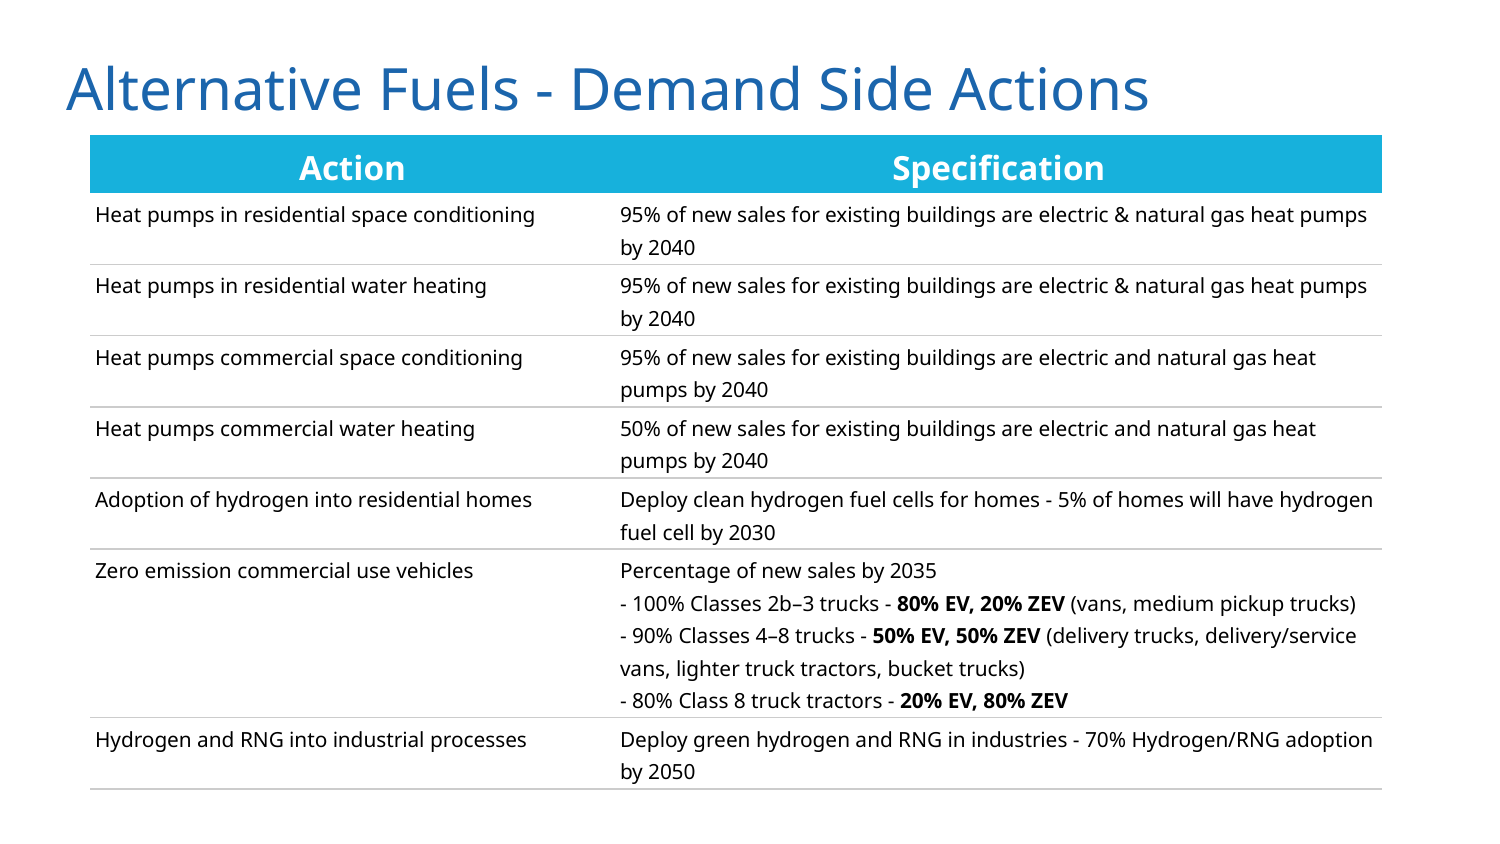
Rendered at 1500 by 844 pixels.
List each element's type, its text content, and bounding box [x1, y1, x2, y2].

table_cell 95% of new sales for existing buildings are electric & natural gas heat pumps by 2040 [615, 193, 1382, 264]
table_cell Heat pumps in residential space conditioning [90, 193, 615, 264]
table_cell Deploy clean hydrogen fuel cells for homes - 5% of homes will have hydrogen fuel cell by 2030 [615, 479, 1382, 548]
table_header Specification [615, 135, 1382, 193]
table_header Action [90, 135, 615, 193]
title Alternative Fuels - Demand Side Actions [51, 37, 1422, 132]
table_cell Heat pumps in residential water heating [90, 265, 615, 335]
table_cell 50% of new sales for existing buildings are electric and natural gas heat pumps by 2040 [615, 408, 1382, 477]
table_cell Heat pumps commercial water heating [90, 408, 615, 477]
table_cell Hydrogen and RNG into industrial processes [90, 718, 615, 788]
table_cell Deploy green hydrogen and RNG in industries - 70% Hydrogen/RNG adoption by 2050 [615, 718, 1382, 788]
table_cell 95% of new sales for existing buildings are electric and natural gas heat pumps by 2040 [615, 336, 1382, 406]
table_cell Heat pumps commercial space conditioning [90, 336, 615, 406]
table_cell Zero emission commercial use vehicles [90, 550, 615, 717]
table_cell Adoption of hydrogen into residential homes [90, 479, 615, 548]
table_cell 95% of new sales for existing buildings are electric & natural gas heat pumps by 2040 [615, 265, 1382, 335]
table_cell Percentage of new sales by 2035 - 100% Classes 2b–3 trucks - 80% EV, 20% ZEV (vans, medium pickup trucks) - 90% Classes 4–8 trucks - 50% EV, 50% ZEV (delivery trucks, delivery/service vans, lighter truck tractors, bucket trucks) - 80% Class 8 truck tractors - 20% EV, 80% ZEV [615, 550, 1382, 717]
